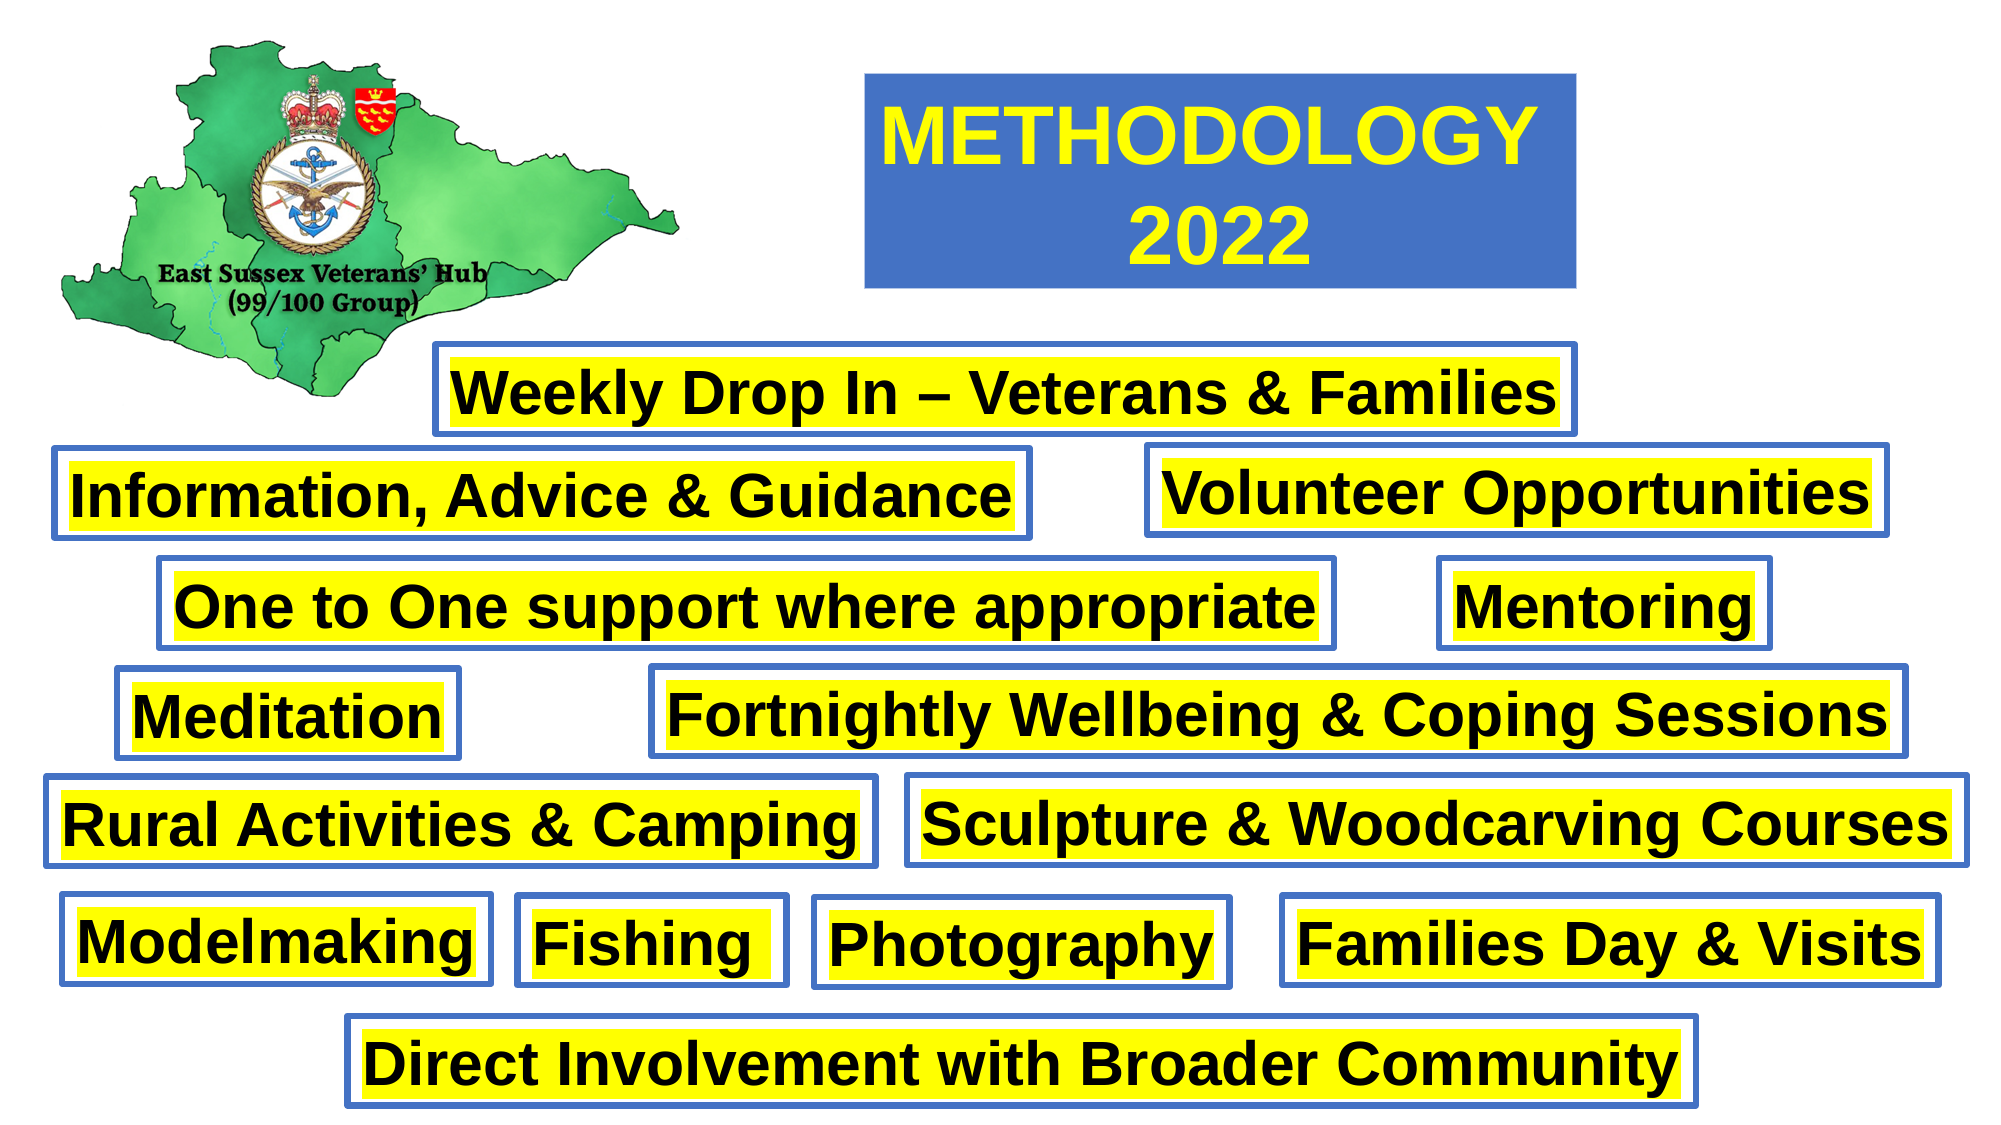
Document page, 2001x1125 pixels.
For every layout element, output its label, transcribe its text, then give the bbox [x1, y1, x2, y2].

text_box Direct Involvement with Broader Community [347, 1015, 1697, 1106]
text_box One to One support where appropriate [158, 558, 1334, 648]
text_box METHODOLOGY 2022 [864, 73, 1577, 289]
text_box Sculpture & Woodcarving Courses [906, 775, 1967, 865]
text_box Fishing [517, 895, 787, 986]
text_box Fortnightly Wellbeing & Coping Sessions [651, 666, 1906, 757]
text_box Information, Advice & Guidance [54, 448, 1030, 538]
text_box Weekly Drop In – Veterans & Families [435, 344, 1575, 434]
text_box Mentoring [1438, 558, 1771, 648]
text_box Modelmaking [62, 894, 492, 984]
text_box Rural Activities & Camping [46, 776, 876, 867]
text_box Volunteer Opportunities [1147, 444, 1888, 535]
text_box Photography [814, 897, 1230, 987]
text_box Families Day & Visits [1282, 895, 1939, 986]
text_box Meditation [116, 668, 459, 759]
picture [44, 20, 692, 429]
